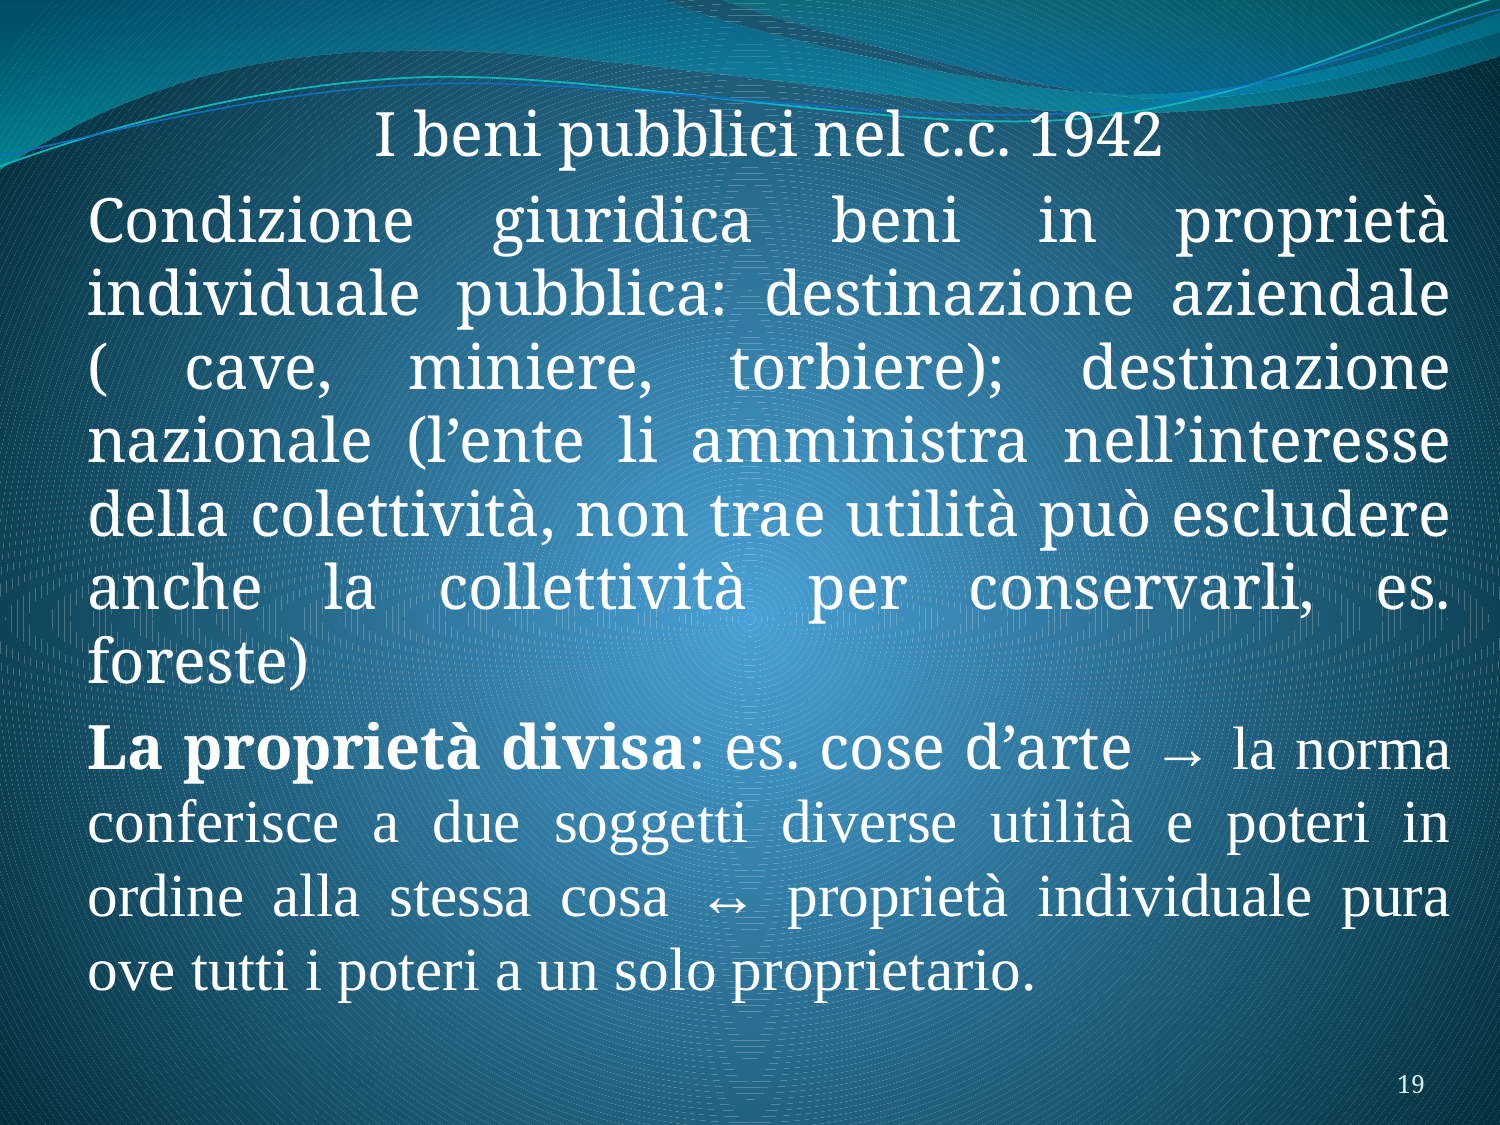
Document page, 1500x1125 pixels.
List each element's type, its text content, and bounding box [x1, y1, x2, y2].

subtitle I beni pubblici nel c.c. 1942 Condizione giuridica beni in proprietà individuale pubblica: destinazione aziendale ( cave, miniere, torbiere); destinazione nazionale (l’ente li amministra nell’interesse della colettività, non trae utilità può escludere anche la collettività per conservarli, es. foreste) La proprietà divisa: es. cose d’arte → la norma conferisce a due soggetti diverse utilità e poteri in ordine alla stessa cosa ↔ proprietà individuale pura ove tutti i poteri a un solo proprietario. [87, 87, 1463, 1025]
slide_number 19 [1299, 1042, 1425, 1103]
